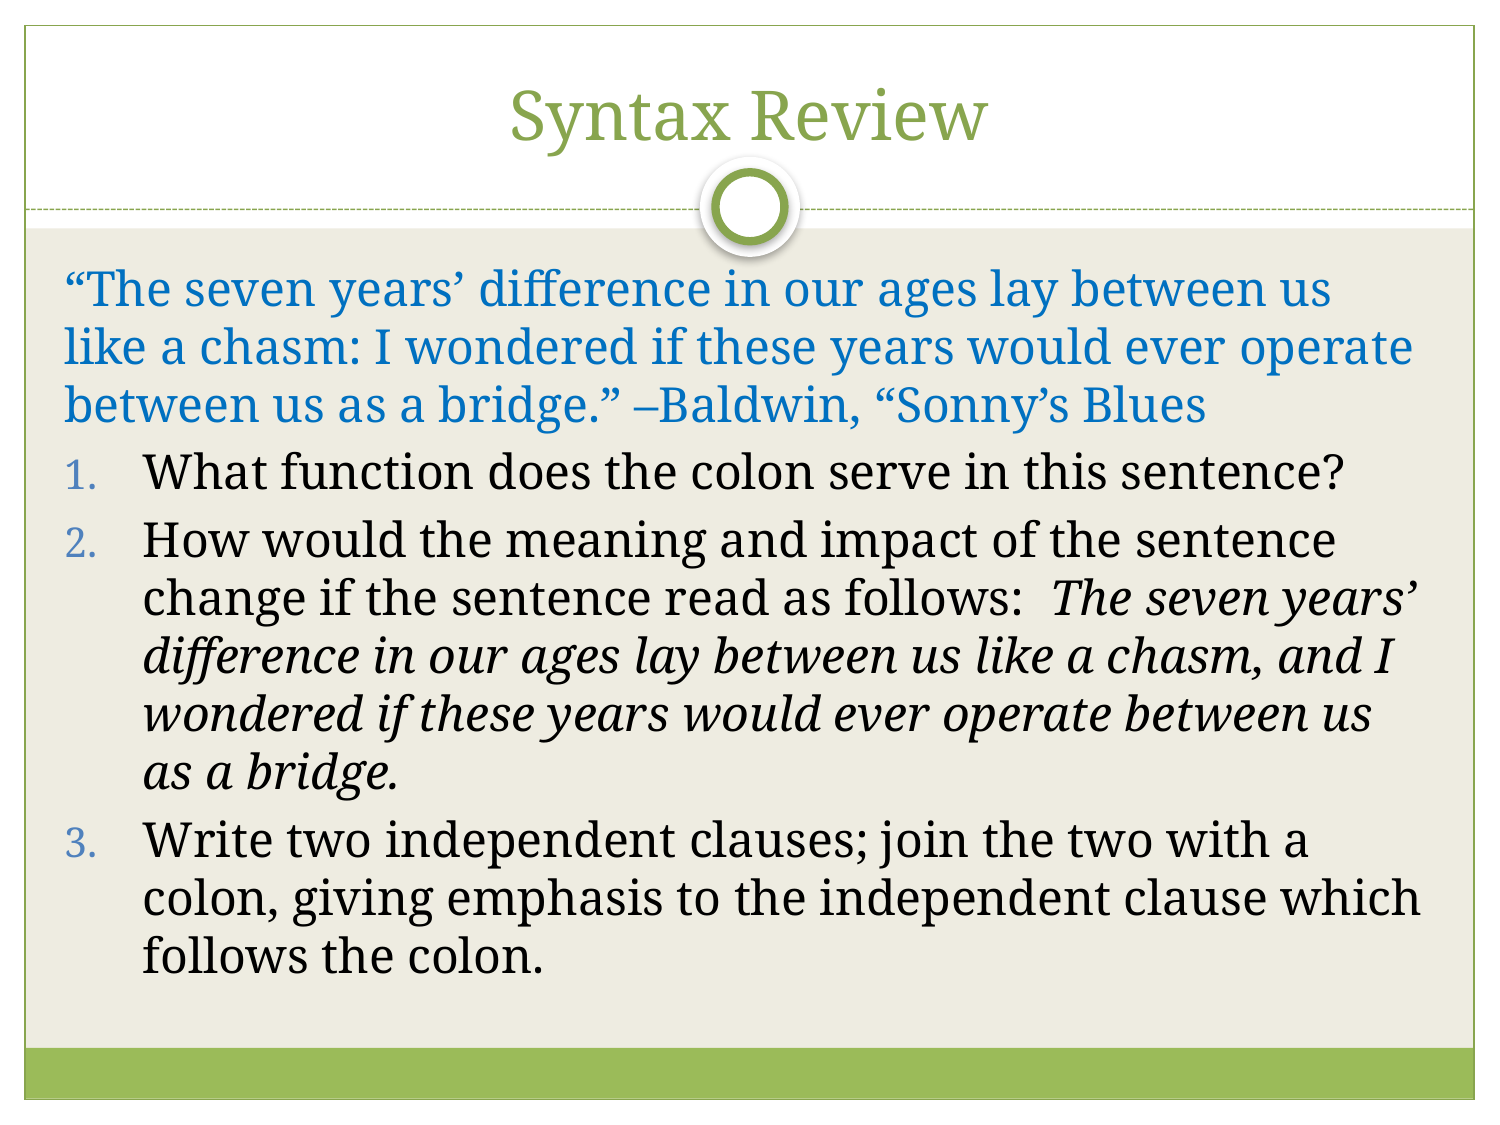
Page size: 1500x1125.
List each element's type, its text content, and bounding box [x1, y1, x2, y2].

title Syntax Review [49, 37, 1450, 162]
list “The seven years’ difference in our ages lay between us like a chasm: I wondered if these years would ever operate between us as a bridge.” –Baldwin, “Sonny’s Blues What function does the colon serve in this sentence? How would the meaning and impact of the sentence change if the sentence read as follows: The seven years’ difference in our ages lay between us like a chasm, and I wondered if these years would ever operate between us as a bridge. Write two independent clauses; join the two with a colon, giving emphasis to the independent clause which follows the colon. [49, 250, 1445, 1001]
